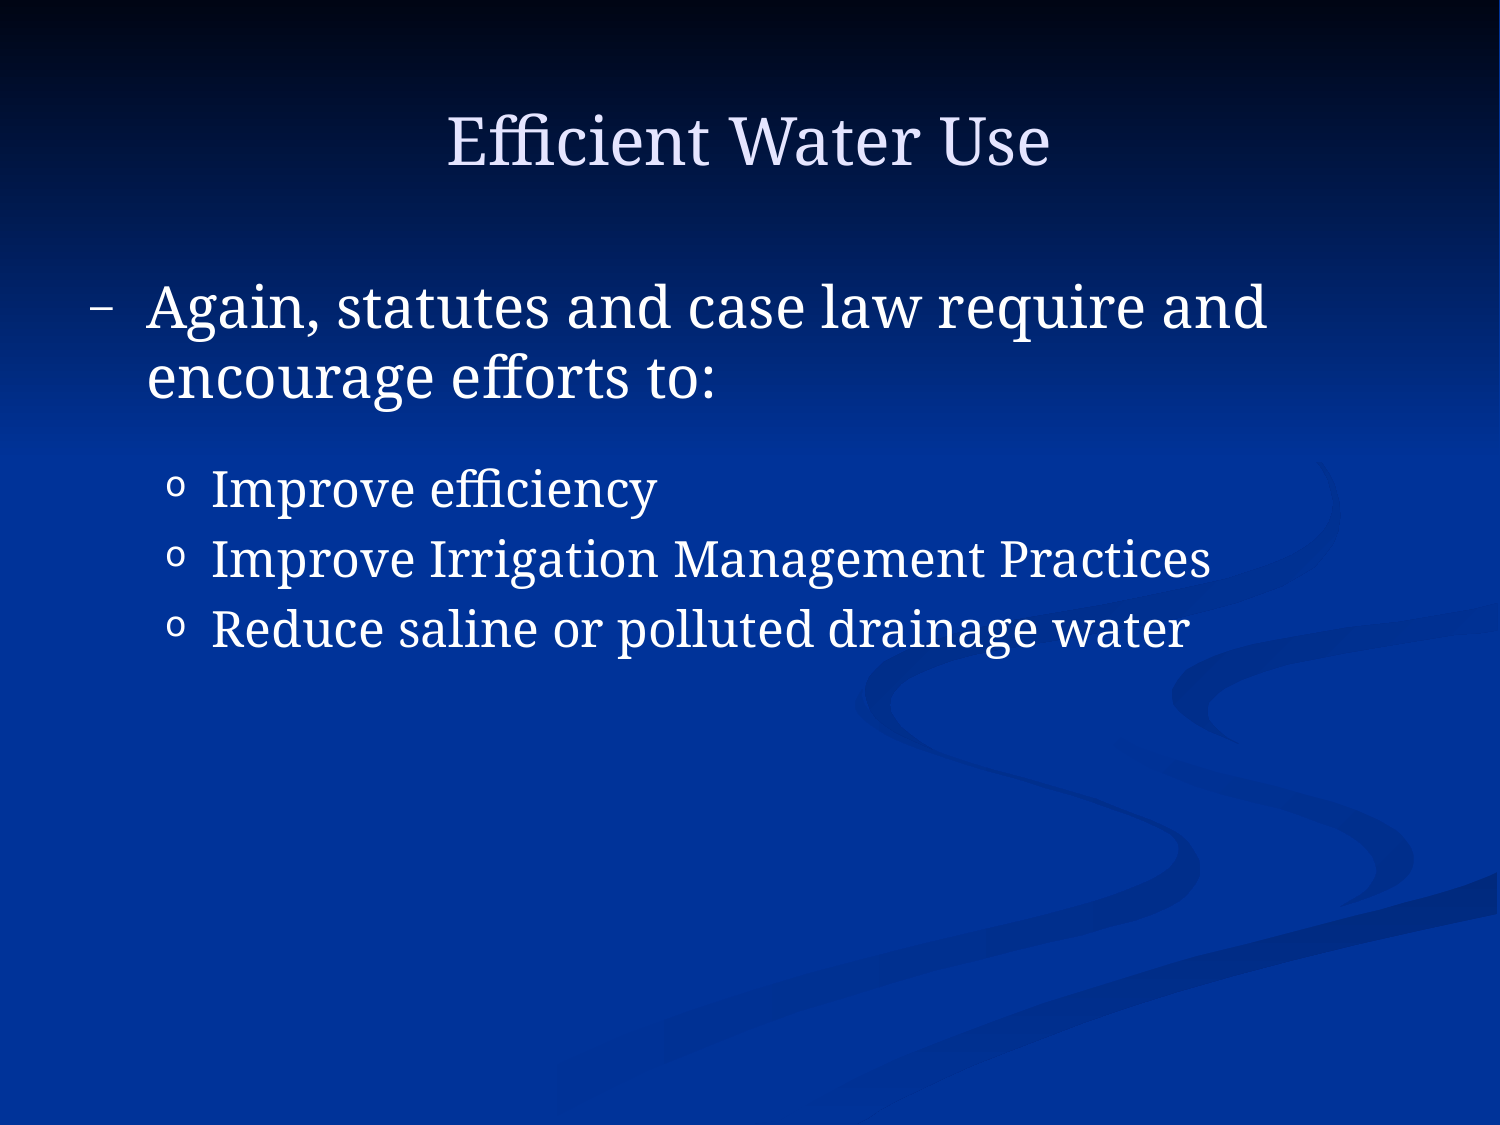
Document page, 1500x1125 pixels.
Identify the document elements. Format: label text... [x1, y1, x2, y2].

list Again, statutes and case law require and encourage efforts to: Improve efficiency Improve Irrigation Management Practices Reduce saline or polluted drainage water [74, 262, 1426, 1006]
title Efficient Water Use [74, 44, 1426, 233]
